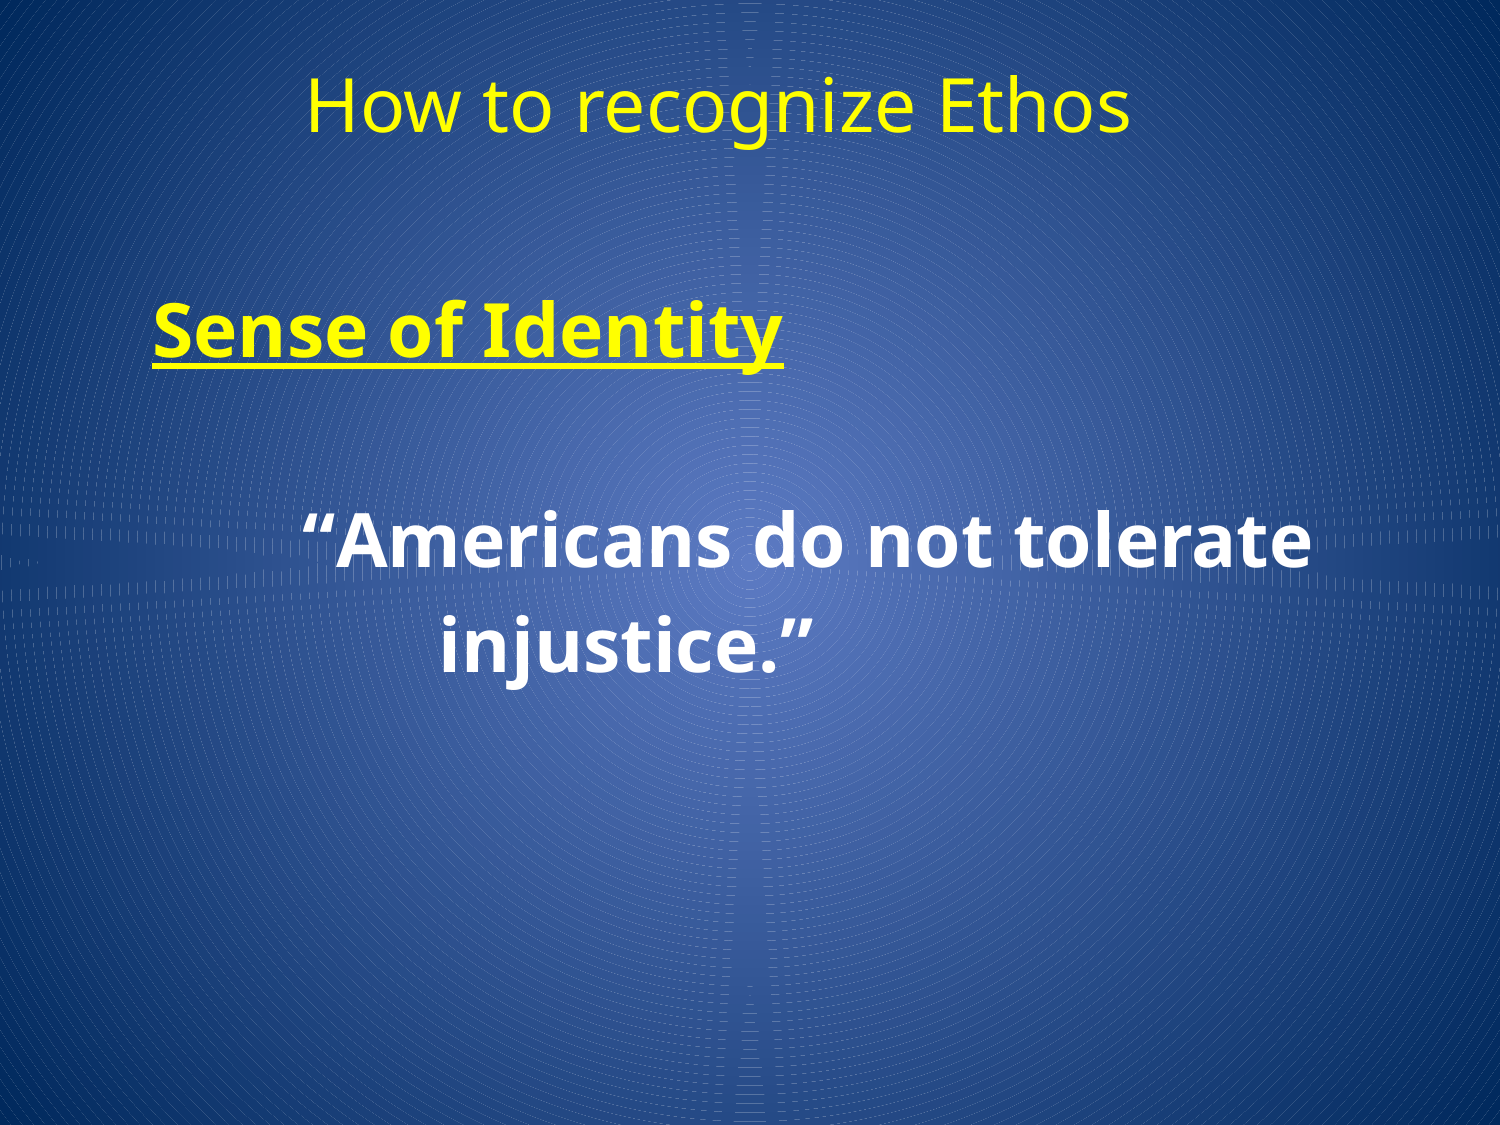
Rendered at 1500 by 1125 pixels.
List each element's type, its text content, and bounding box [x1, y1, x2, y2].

title [99, 199, 1376, 897]
text_box How to recognize Ethos [199, 49, 1238, 155]
subtitle Sense of Identity “Americans do not tolerate injustice.” [137, 274, 1451, 813]
